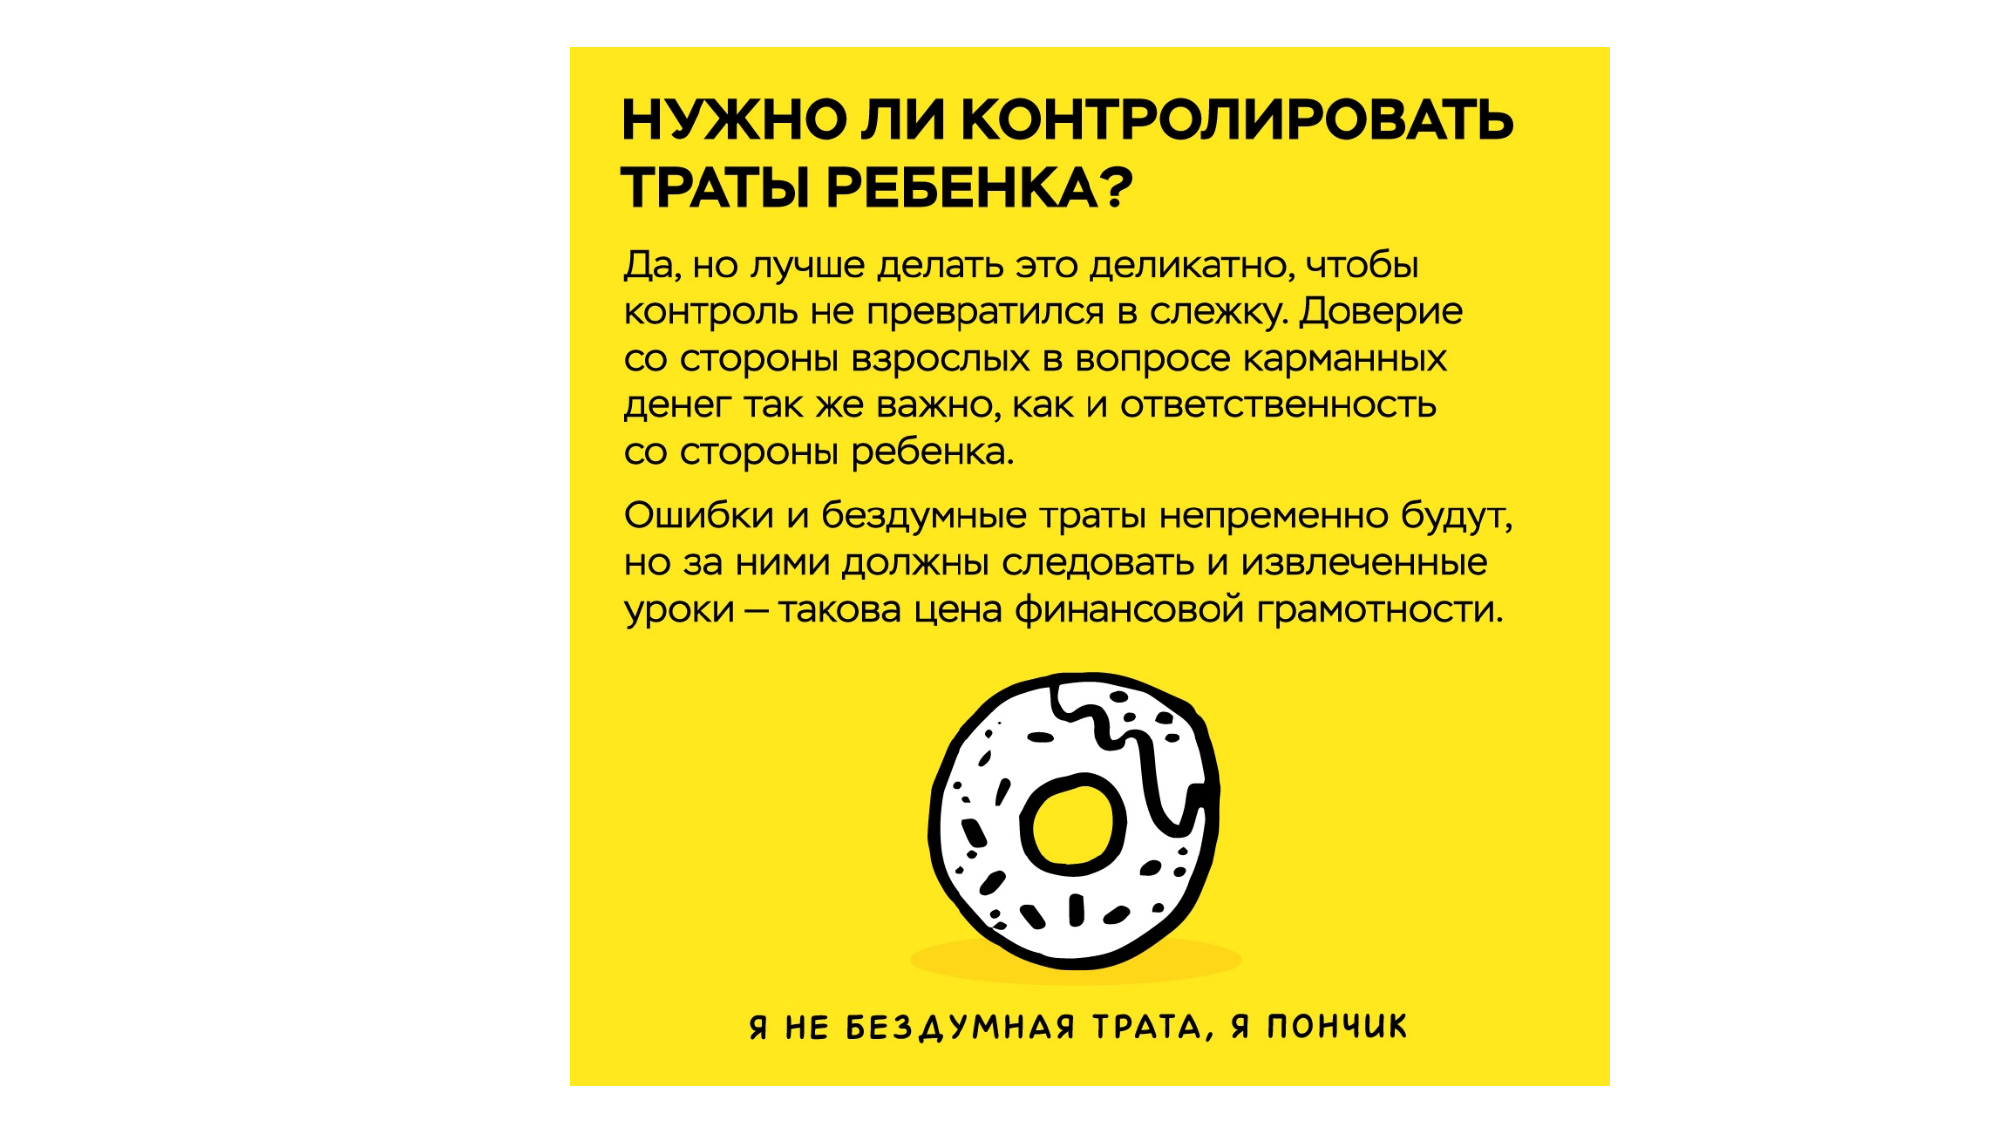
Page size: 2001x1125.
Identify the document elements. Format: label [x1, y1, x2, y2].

list [570, 47, 1610, 1086]
